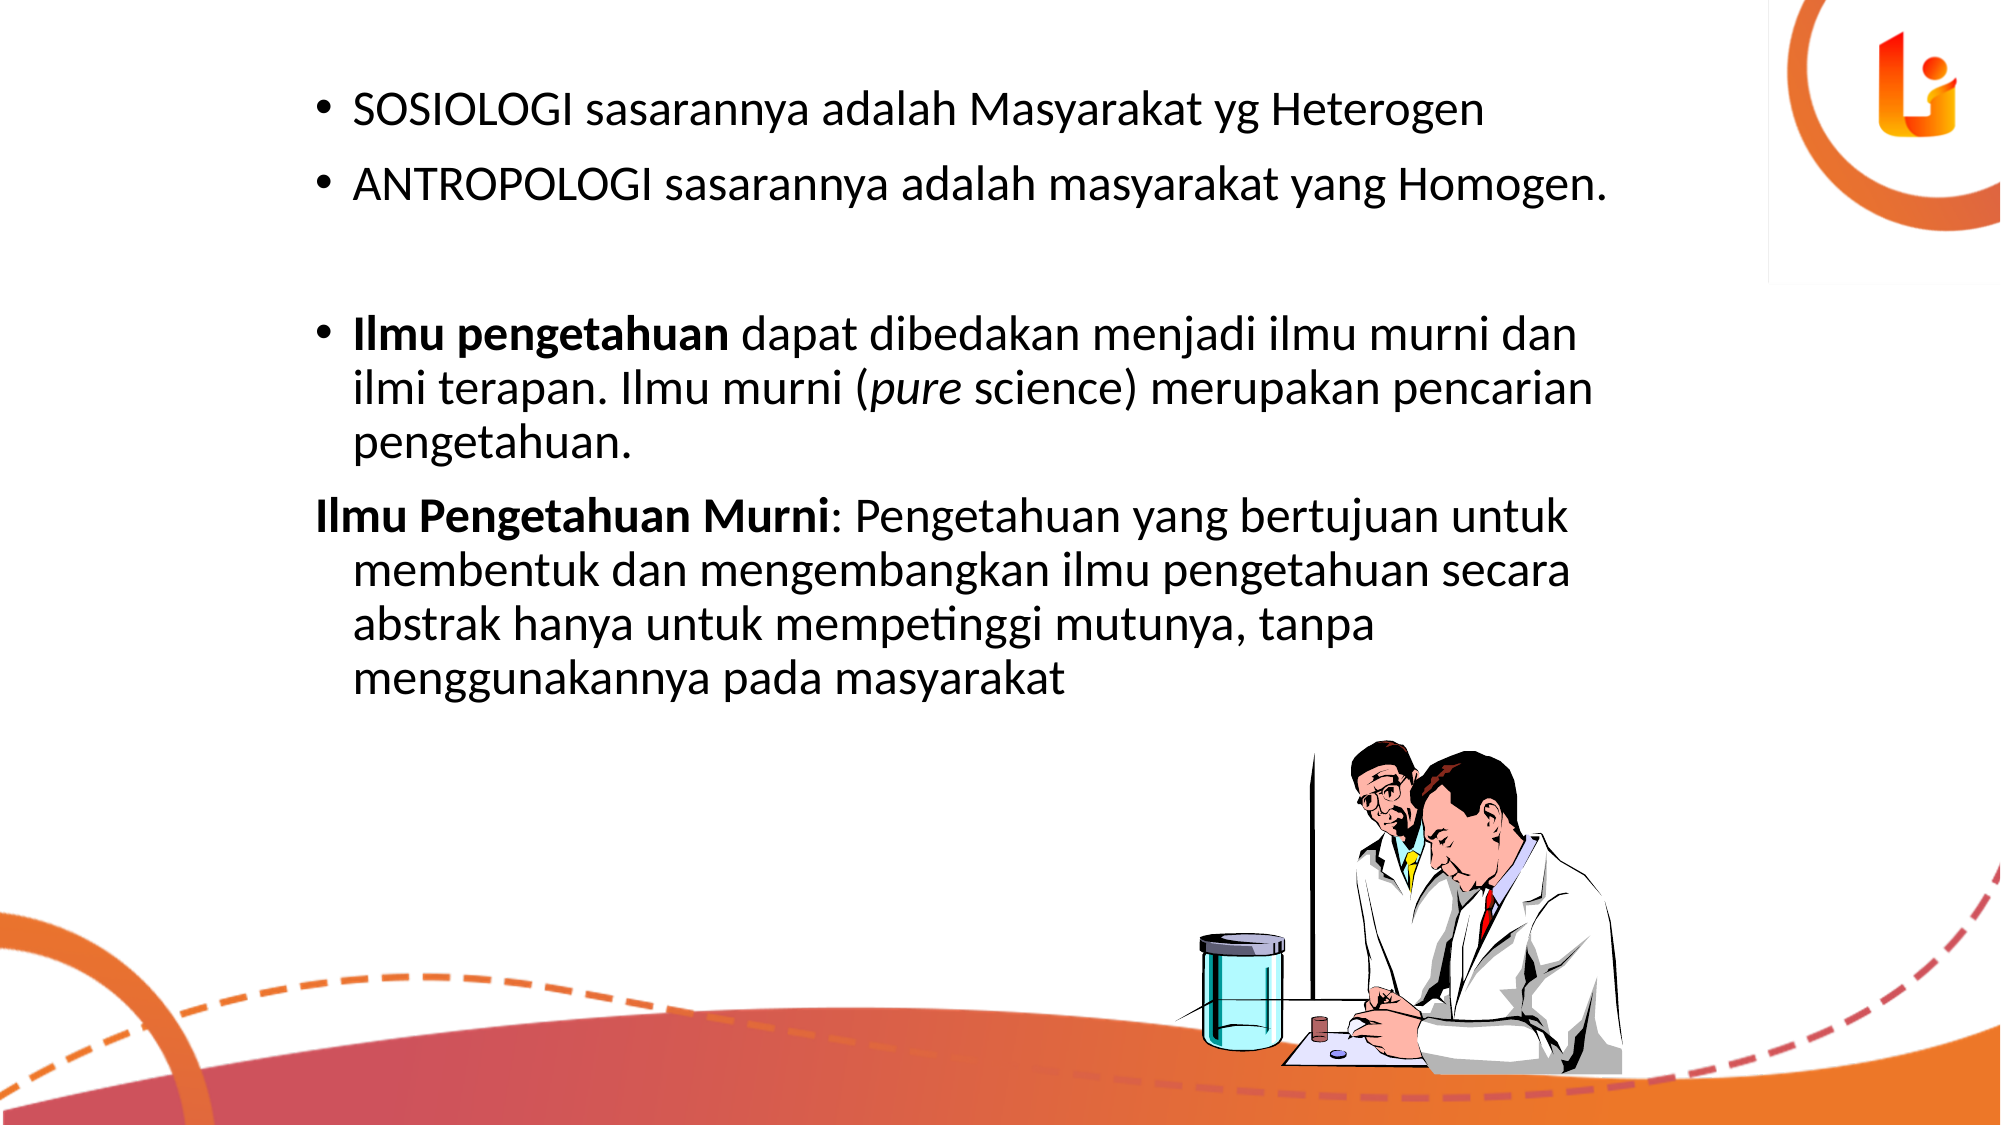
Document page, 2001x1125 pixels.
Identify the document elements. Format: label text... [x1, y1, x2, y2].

list SOSIOLOGI sasarannya adalah Masyarakat yg Heterogen ANTROPOLOGI sasarannya adalah masyarakat yang Homogen. Ilmu pengetahuan dapat dibedakan menjadi ilmu murni dan ilmi terapan. Ilmu murni (pure science) merupakan pencarian pengetahuan. Ilmu Pengetahuan Murni: Pengetahuan yang bertujuan untuk membentuk dan mengembangkan ilmu pengetahuan secara abstrak hanya untuk mempetinggi mutunya, tanpa menggunakannya pada masyarakat [300, 75, 1650, 818]
picture [0, 0, 2001, 1125]
